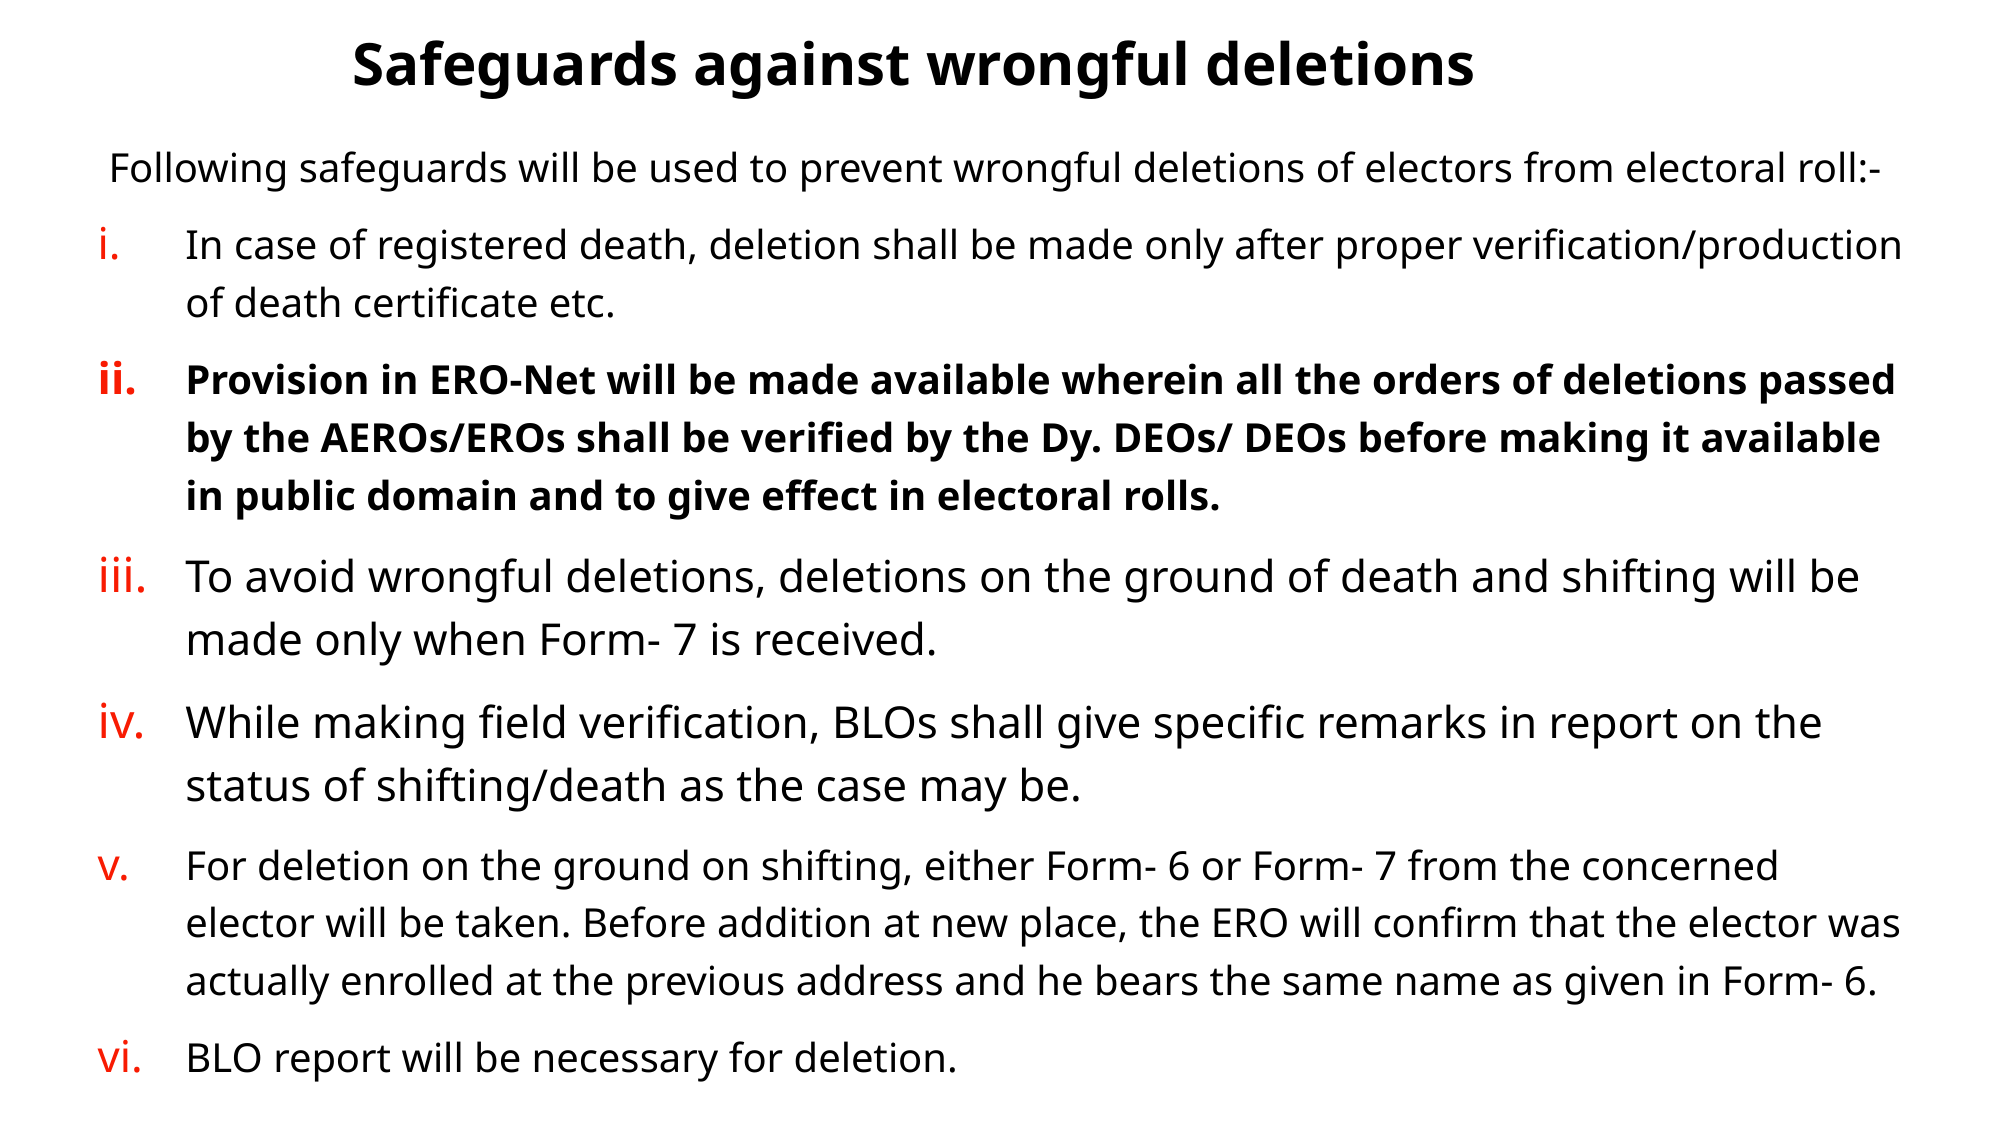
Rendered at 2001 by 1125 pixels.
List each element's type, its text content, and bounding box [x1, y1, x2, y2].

text_box Safeguards against wrongful deletions [337, 19, 1491, 105]
list Following safeguards will be used to prevent wrongful deletions of electors from electoral roll:- In case of registered death, deletion shall be made only after proper verification/production of death certificate etc. Provision in ERO-Net will be made available wherein all the orders of deletions passed by the AEROs/EROs shall be verified by the Dy. DEOs/ DEOs before making it available in public domain and to give effect in electoral rolls. To avoid wrongful deletions, deletions on the ground of death and shifting will be made only when Form- 7 is received. While making field verification, BLOs shall give specific remarks in report on the status of shifting/death as the case may be. For deletion on the ground on shifting, either Form- 6 or Form- 7 from the concerned elector will be taken. Before addition at new place, the ERO will confirm that the elector was actually enrolled at the previous address and he bears the same name as given in Form- 6. BLO report will be necessary for deletion. [75, 125, 1936, 1105]
